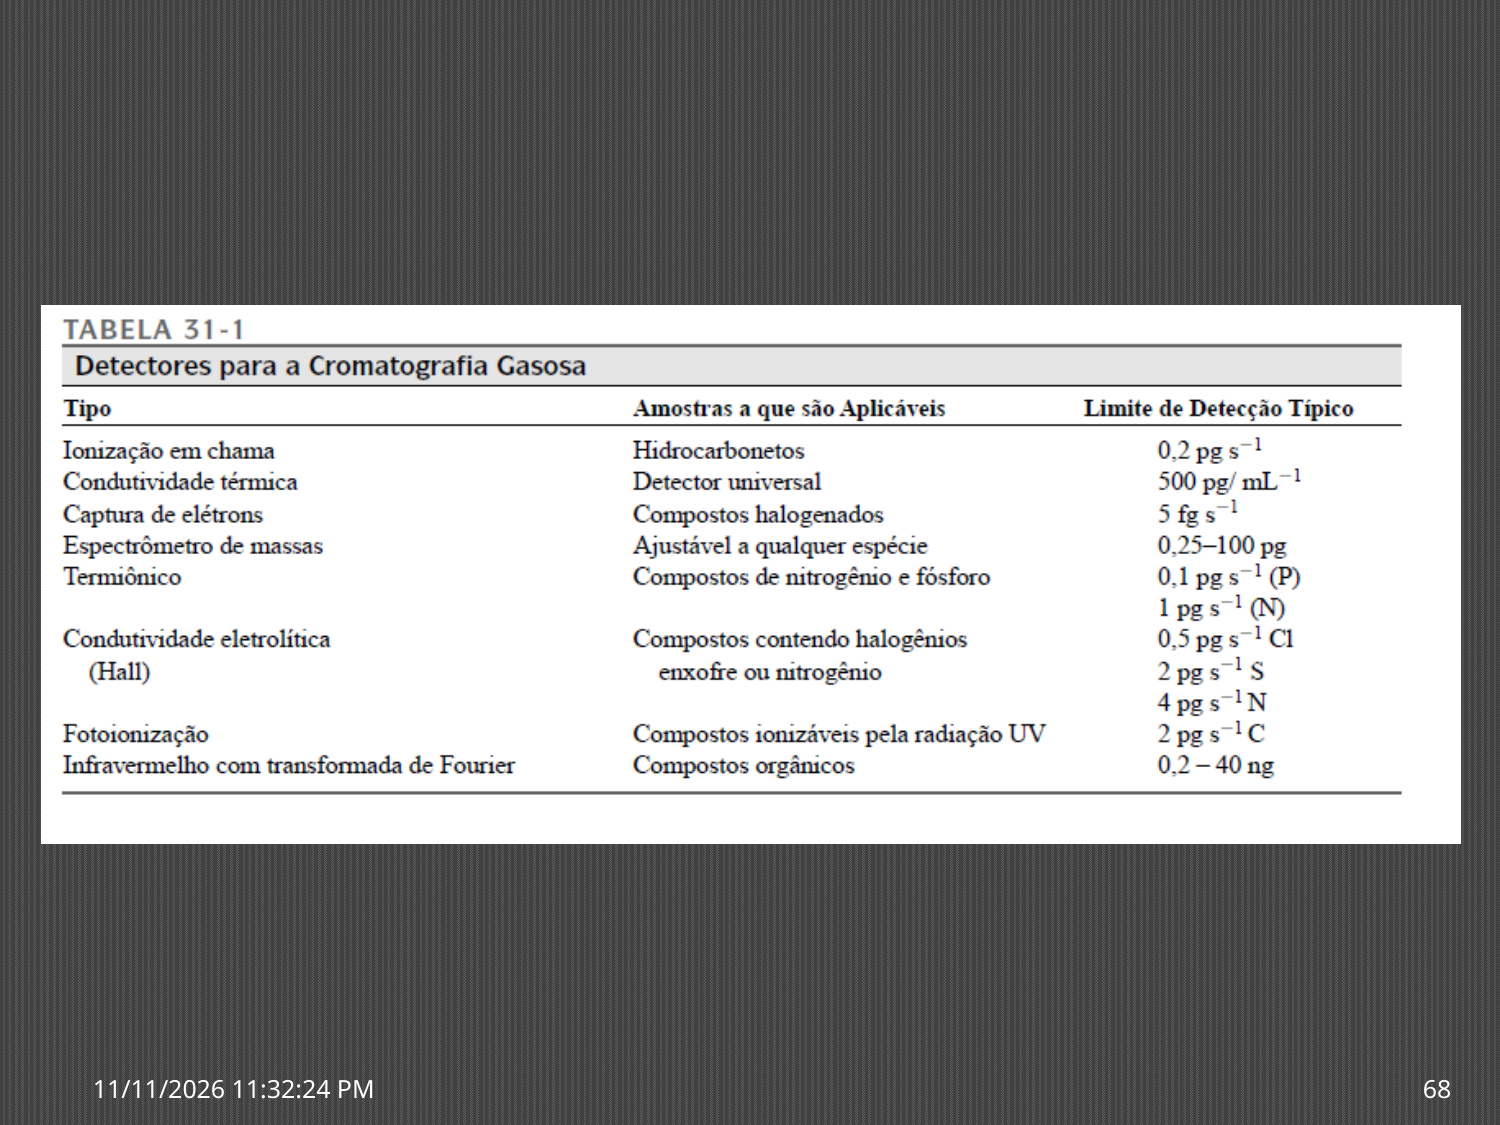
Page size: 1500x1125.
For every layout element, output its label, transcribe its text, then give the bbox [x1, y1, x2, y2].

picture [41, 305, 1461, 845]
slide_number 68 [1345, 1062, 1467, 1108]
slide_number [75, 1062, 425, 1108]
footer [433, 1062, 1337, 1108]
